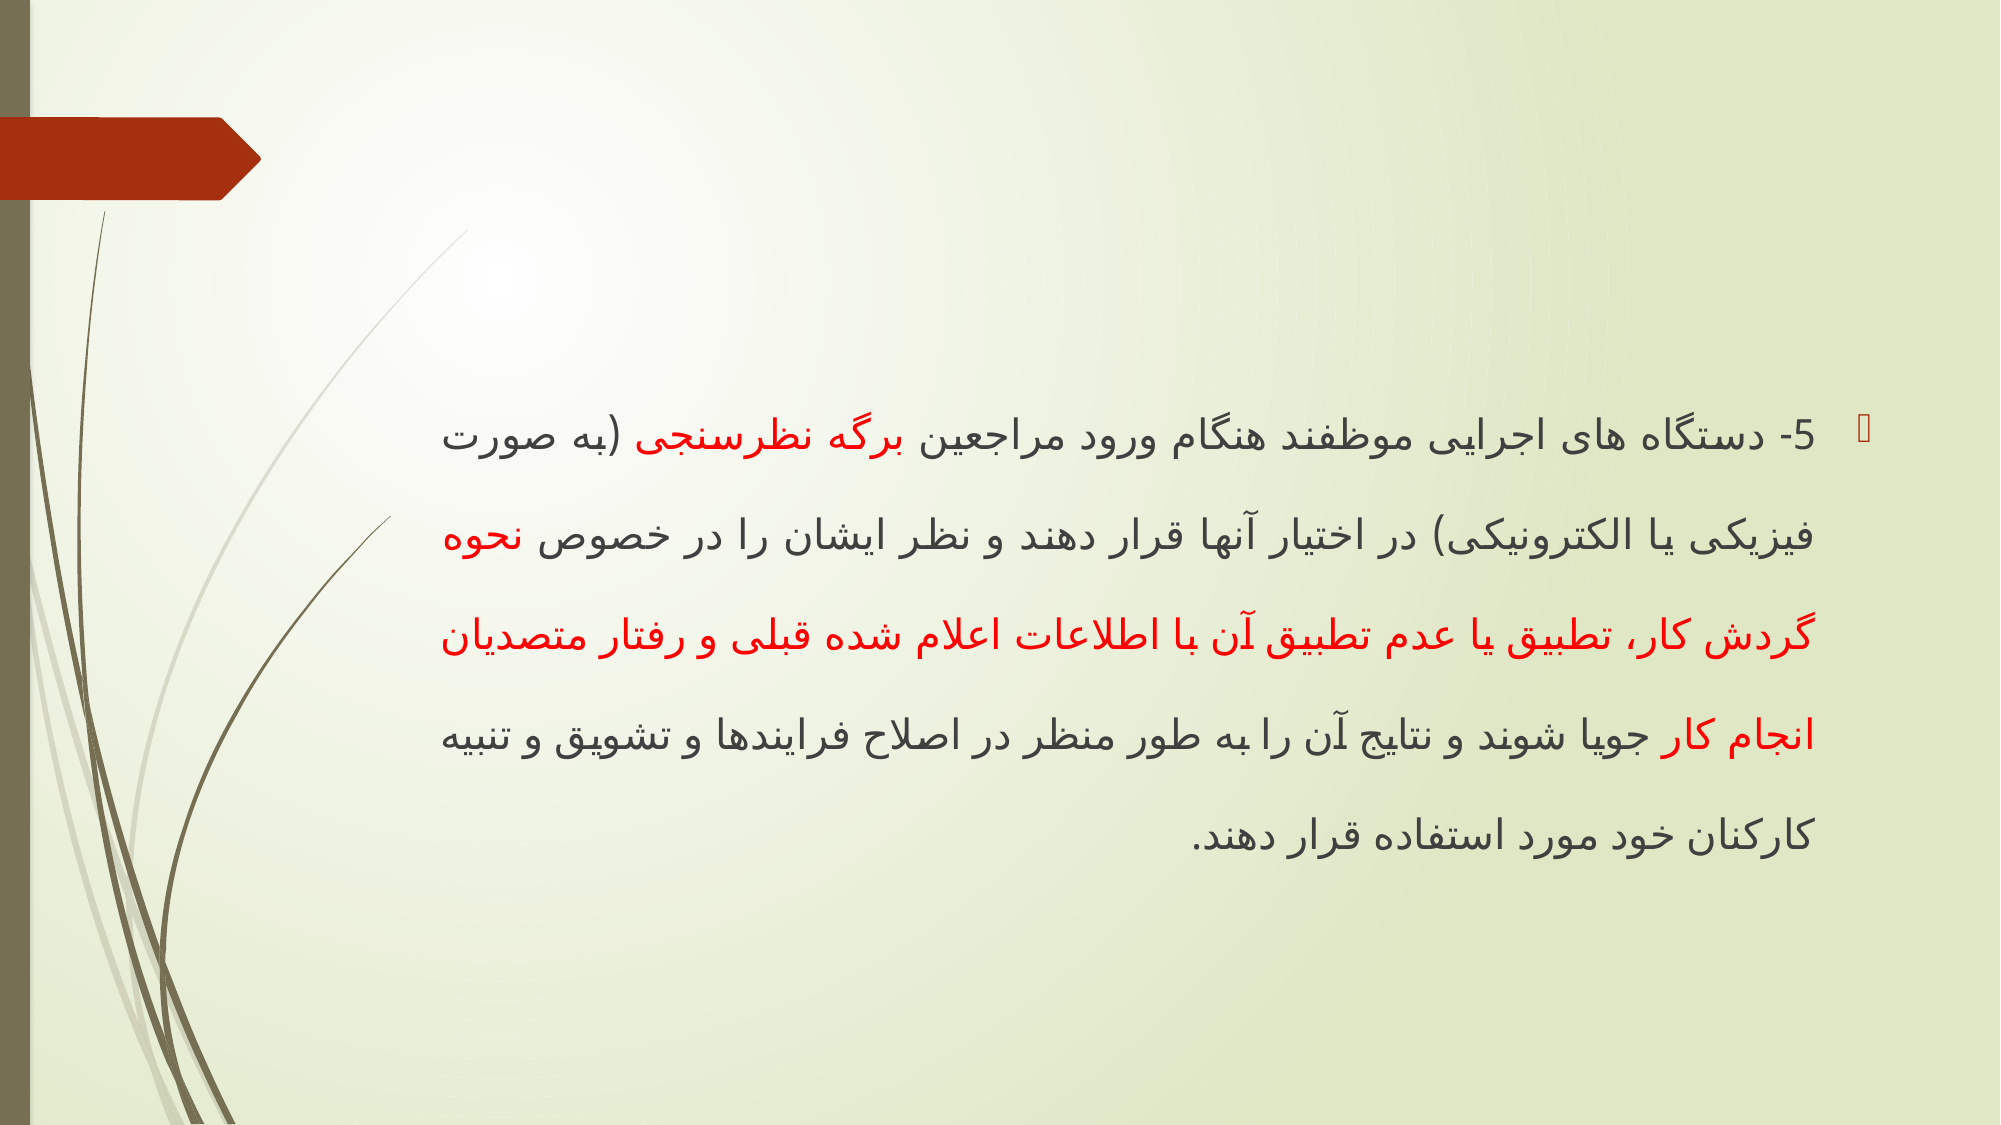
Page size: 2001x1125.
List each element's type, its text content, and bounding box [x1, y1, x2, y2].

list 5- دستگاه های اجرایی موظفند هنگام ورود مراجعین برگه نظرسنجی (به صورت فیزیکی یا الکترونیکی) در اختیار آنها قرار دهند و نظر ایشان را در خصوص نحوه گردش کار، تطبیق یا عدم تطبیق آن با اطلاعات اعلام شده قبلی و رفتار متصدیان انجام کار جویا شوند و نتایج آن را به طور منظر در اصلاح فرایندها و تشویق و تنبیه کارکنان خود مورد استفاده قرار دهند. [424, 350, 1888, 970]
